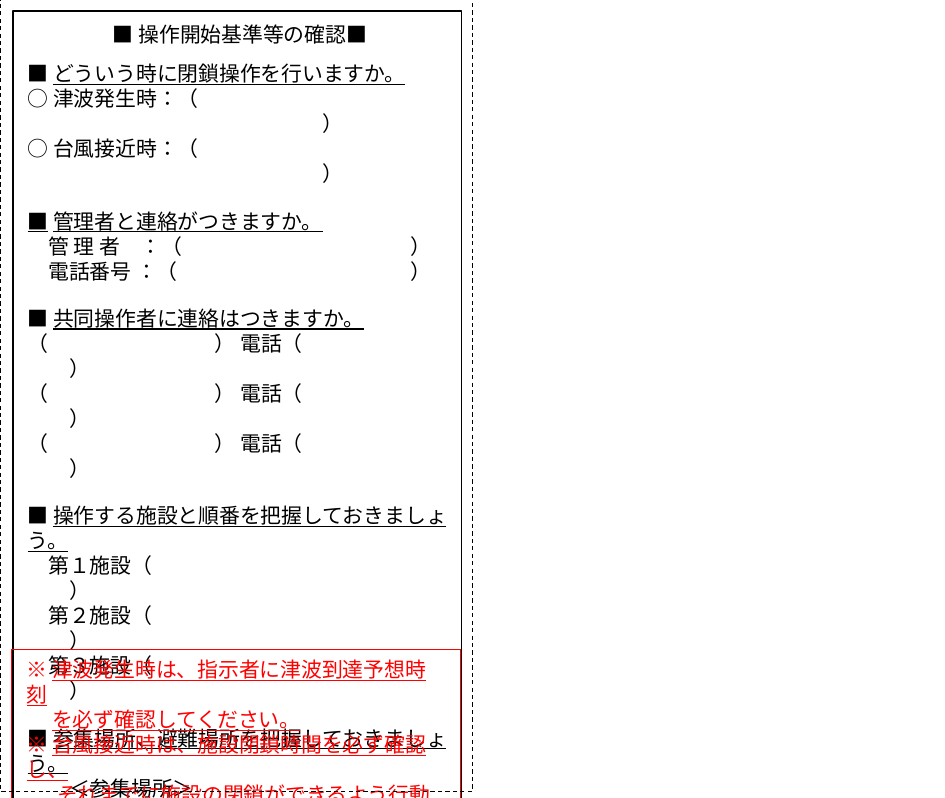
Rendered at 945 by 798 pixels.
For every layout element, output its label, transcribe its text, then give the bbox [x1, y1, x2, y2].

text_box ※津波発生時は、指示者に津波到達予想時刻 を必ず確認してください。 ※台風接近時は、施設閉鎖時間を必ず確認し、 それまでに施設の閉鎖ができるよう行動してく ださい。 [11, 792, 461, 798]
text_box [0, 0, 475, 793]
